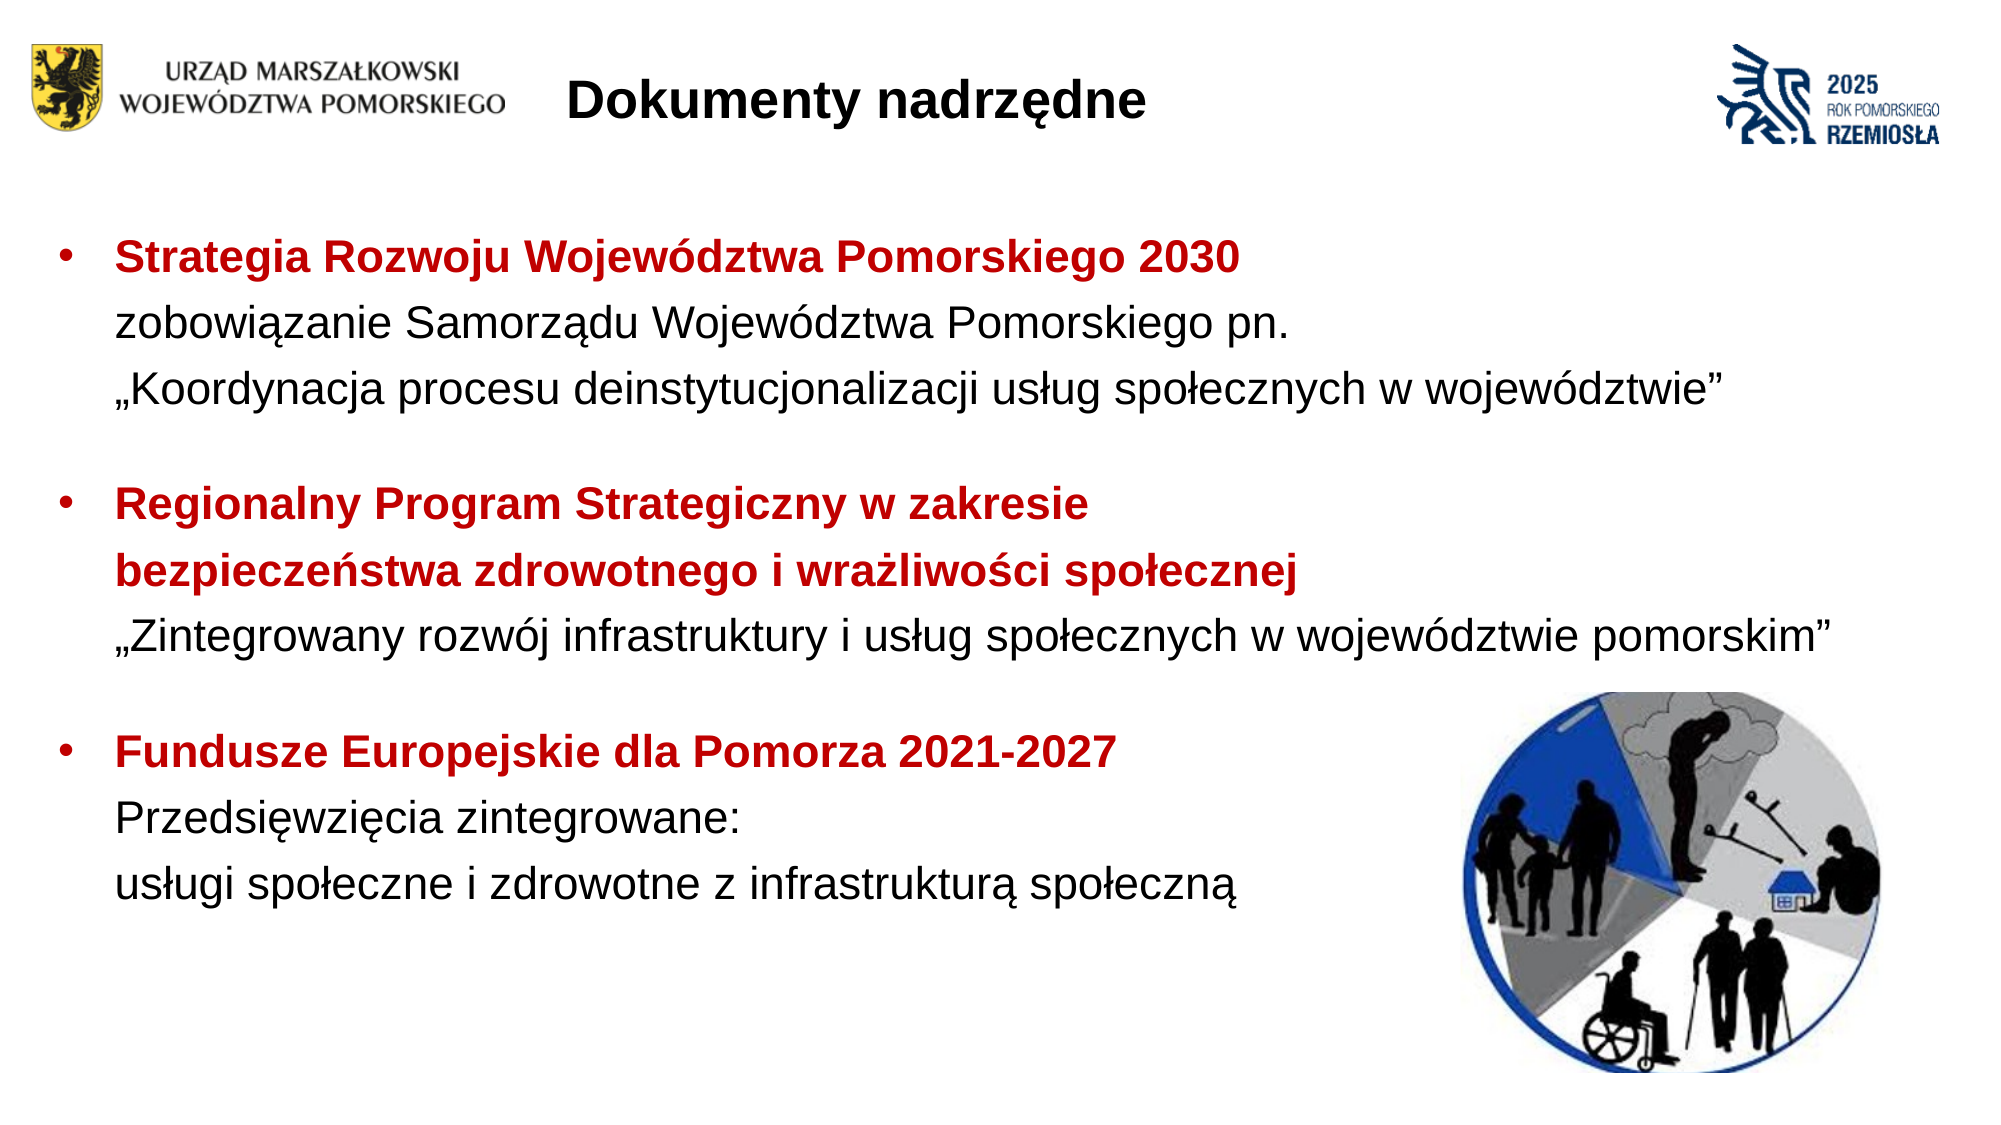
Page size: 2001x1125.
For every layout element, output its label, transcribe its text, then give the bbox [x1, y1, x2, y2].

list Strategia Rozwoju Województwa Pomorskiego 2030 zobowiązanie Samorządu Województwa Pomorskiego pn. „Koordynacja procesu deinstytucjonalizacji usług społecznych w województwie” Regionalny Program Strategiczny w zakresie bezpieczeństwa zdrowotnego i wrażliwości społecznej „Zintegrowany rozwój infrastruktury i usług społecznych w województwie pomorskim” Fundusze Europejskie dla Pomorza 2021-2027 Przedsięwzięcia zintegrowane: usługi społeczne i zdrowotne z infrastrukturą społeczną [43, 208, 1898, 1047]
picture [1460, 692, 1884, 1073]
picture [31, 44, 505, 132]
title Dokumenty nadrzędne [551, 0, 1709, 138]
picture [1717, 44, 1940, 145]
